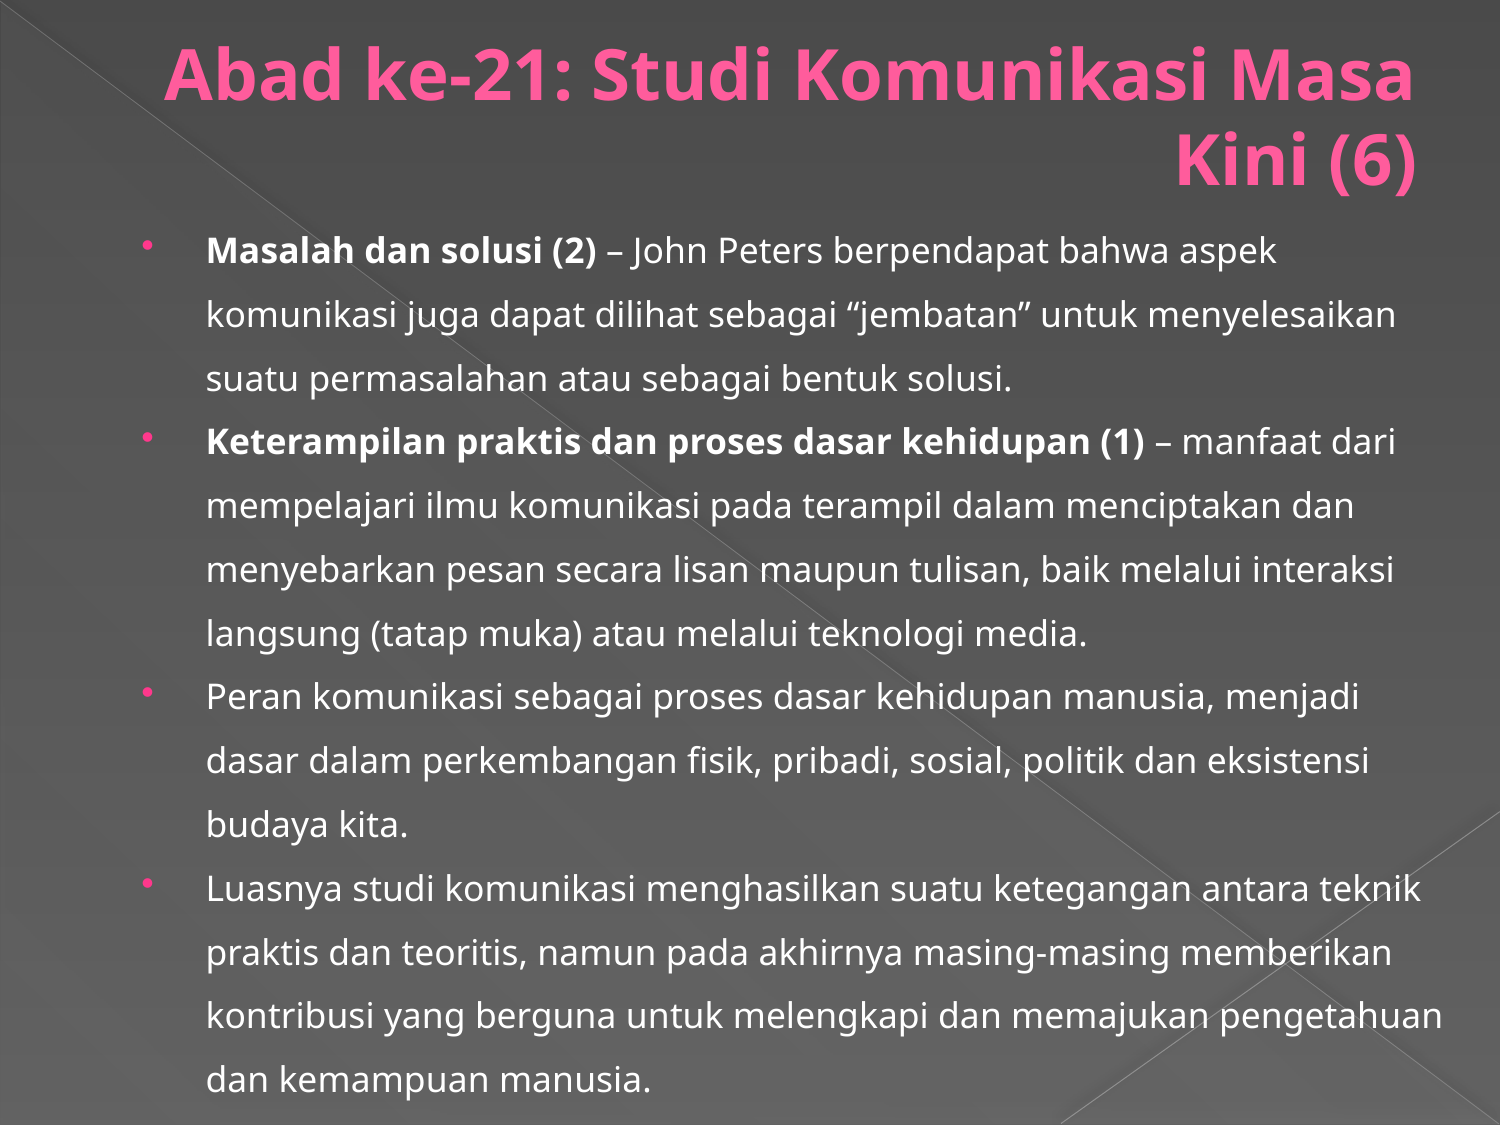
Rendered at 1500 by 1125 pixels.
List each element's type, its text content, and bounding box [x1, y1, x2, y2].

list Masalah dan solusi (2) – John Peters berpendapat bahwa aspek komunikasi juga dapat dilihat sebagai “jembatan” untuk menyelesaikan suatu permasalahan atau sebagai bentuk solusi. Keterampilan praktis dan proses dasar kehidupan (1) – manfaat dari mempelajari ilmu komunikasi pada terampil dalam menciptakan dan menyebarkan pesan secara lisan maupun tulisan, baik melalui interaksi langsung (tatap muka) atau melalui teknologi media. Peran komunikasi sebagai proses dasar kehidupan manusia, menjadi dasar dalam perkembangan fisik, pribadi, sosial, politik dan eksistensi budaya kita. Luasnya studi komunikasi menghasilkan suatu ketegangan antara teknik praktis dan teoritis, namun pada akhirnya masing-masing memberikan kontribusi yang berguna untuk melengkapi dan memajukan pengetahuan dan kemampuan manusia. [116, 198, 1468, 1079]
title Abad ke-21: Studi Komunikasi Masa Kini (6) [82, 0, 1432, 230]
